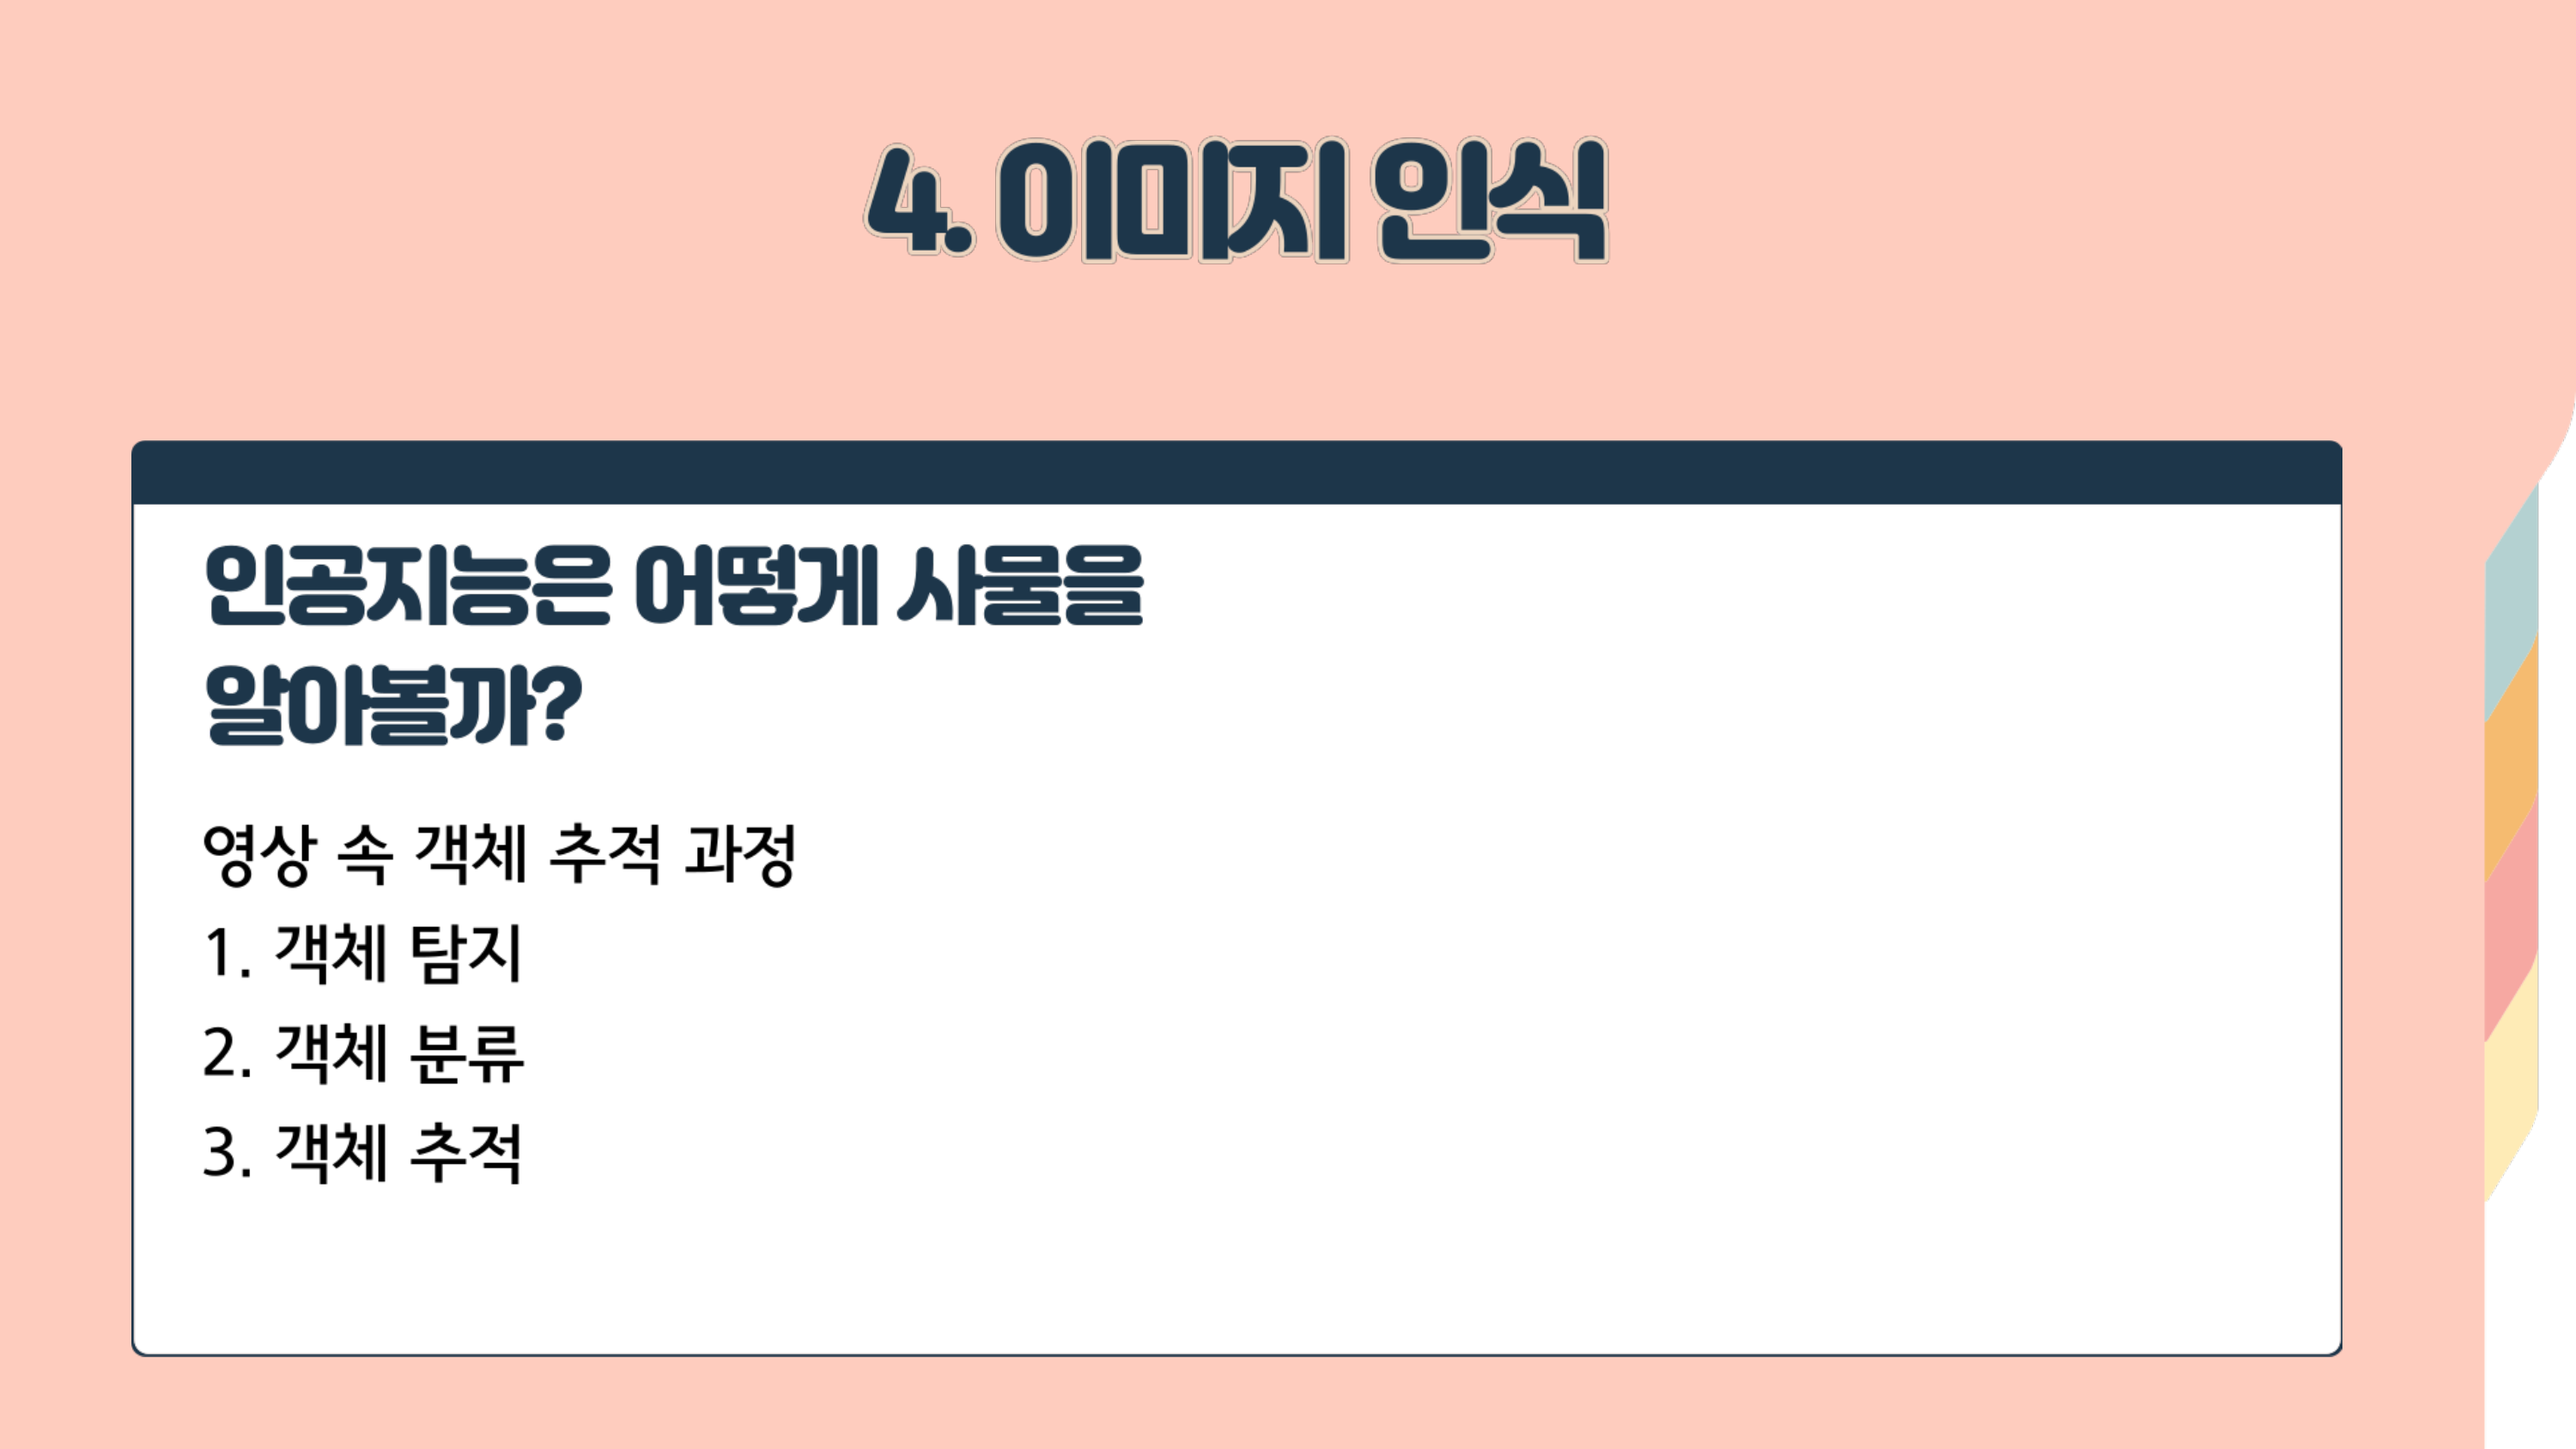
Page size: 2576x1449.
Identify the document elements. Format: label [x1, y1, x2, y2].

picture [206, 63, 1762, 441]
picture [189, 512, 1186, 1230]
text_box [131, 440, 2342, 1358]
text_box [0, 0, 2576, 1449]
